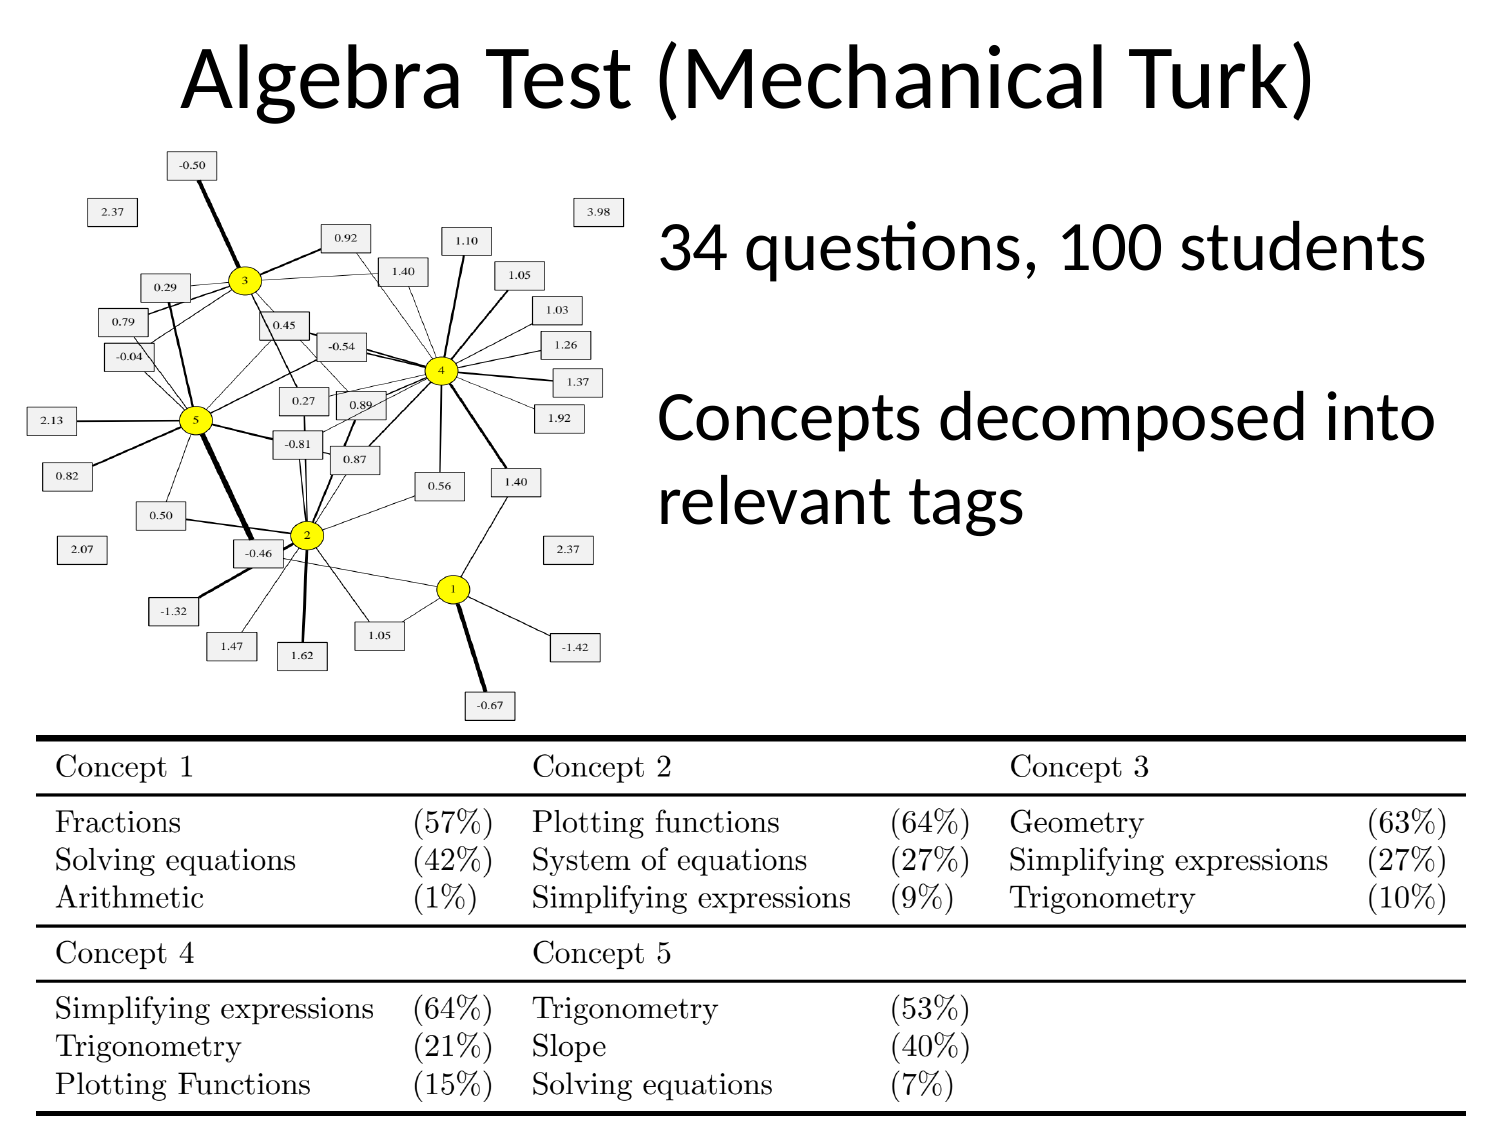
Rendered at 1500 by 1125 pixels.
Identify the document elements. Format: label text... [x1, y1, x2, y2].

text_box 34 questions, 100 students Concepts decomposed into relevant tags [642, 191, 1500, 547]
title Algebra Test (Mechanical Turk) [75, 0, 1425, 166]
picture [35, 733, 1467, 1116]
picture [23, 149, 626, 723]
